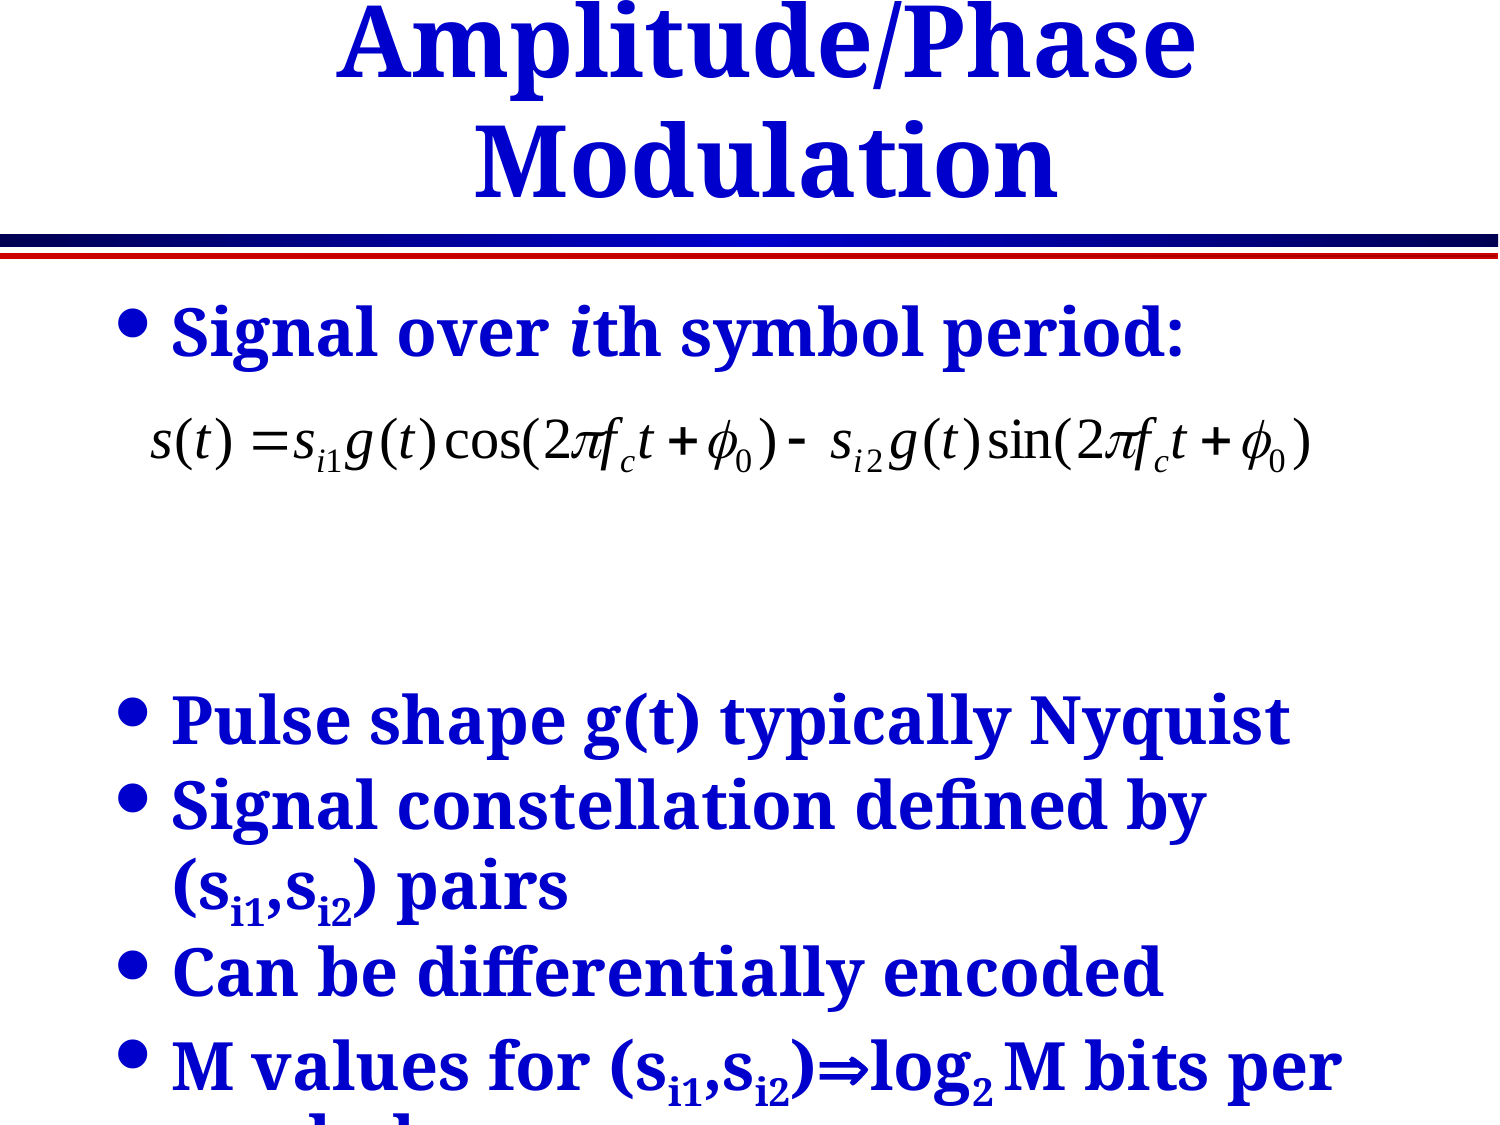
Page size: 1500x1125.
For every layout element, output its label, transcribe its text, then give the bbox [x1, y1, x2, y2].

title Amplitude/Phase Modulation [99, 37, 1436, 225]
list Signal over ith symbol period: Pulse shape g(t) typically Nyquist Signal constellation defined by (si1,si2) pairs Can be differentially encoded M values for (si1,si2)log2 M bits per symbol [99, 297, 1431, 1104]
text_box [140, 399, 1323, 488]
